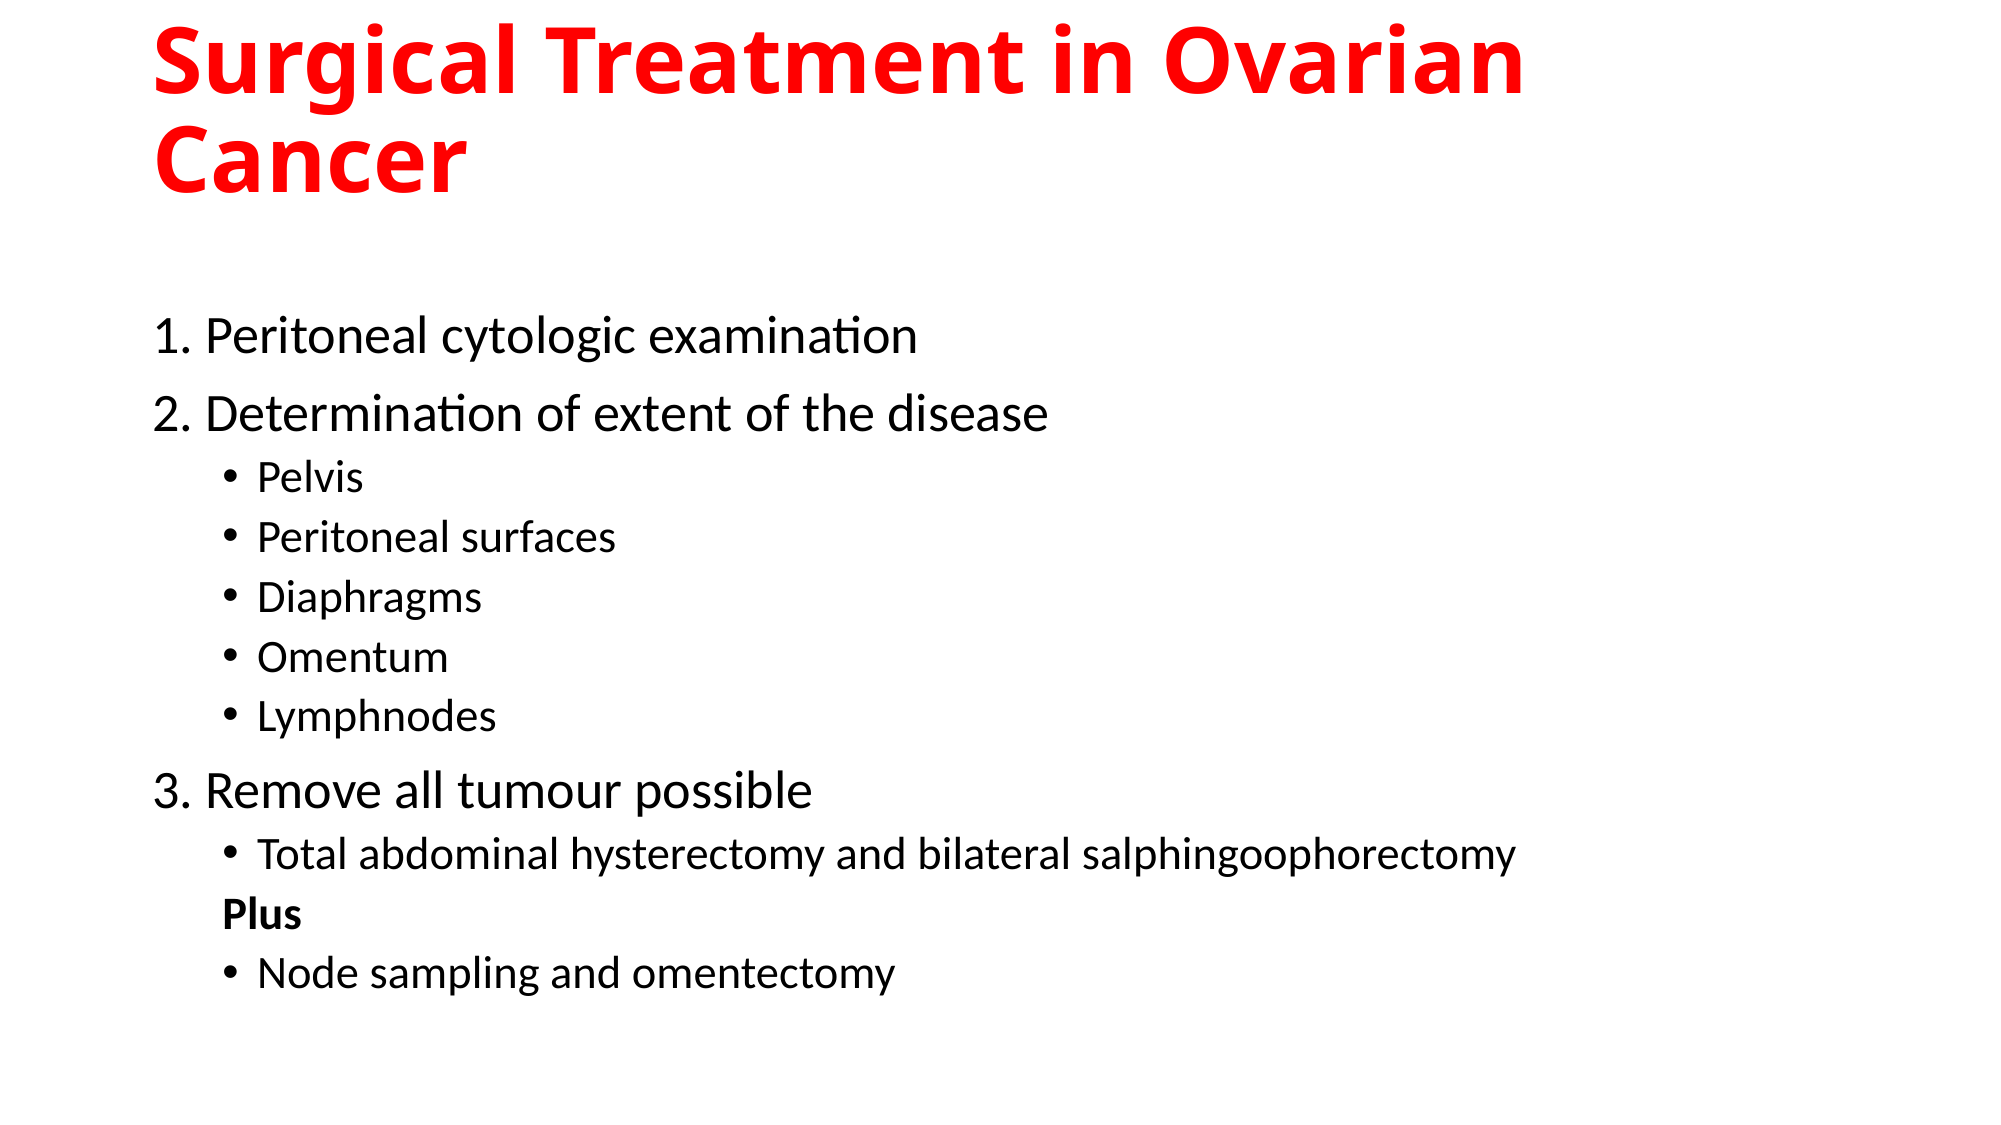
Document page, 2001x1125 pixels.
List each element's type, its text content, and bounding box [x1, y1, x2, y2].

title Surgical Treatment in Ovarian Cancer [137, 59, 1863, 278]
list 1. Peritoneal cytologic examination 2. Determination of extent of the disease Pelvis Peritoneal surfaces Diaphragms Omentum Lymphnodes 3. Remove all tumour possible Total abdominal hysterectomy and bilateral salphingoophorectomy Plus Node sampling and omentectomy [137, 299, 1863, 1014]
